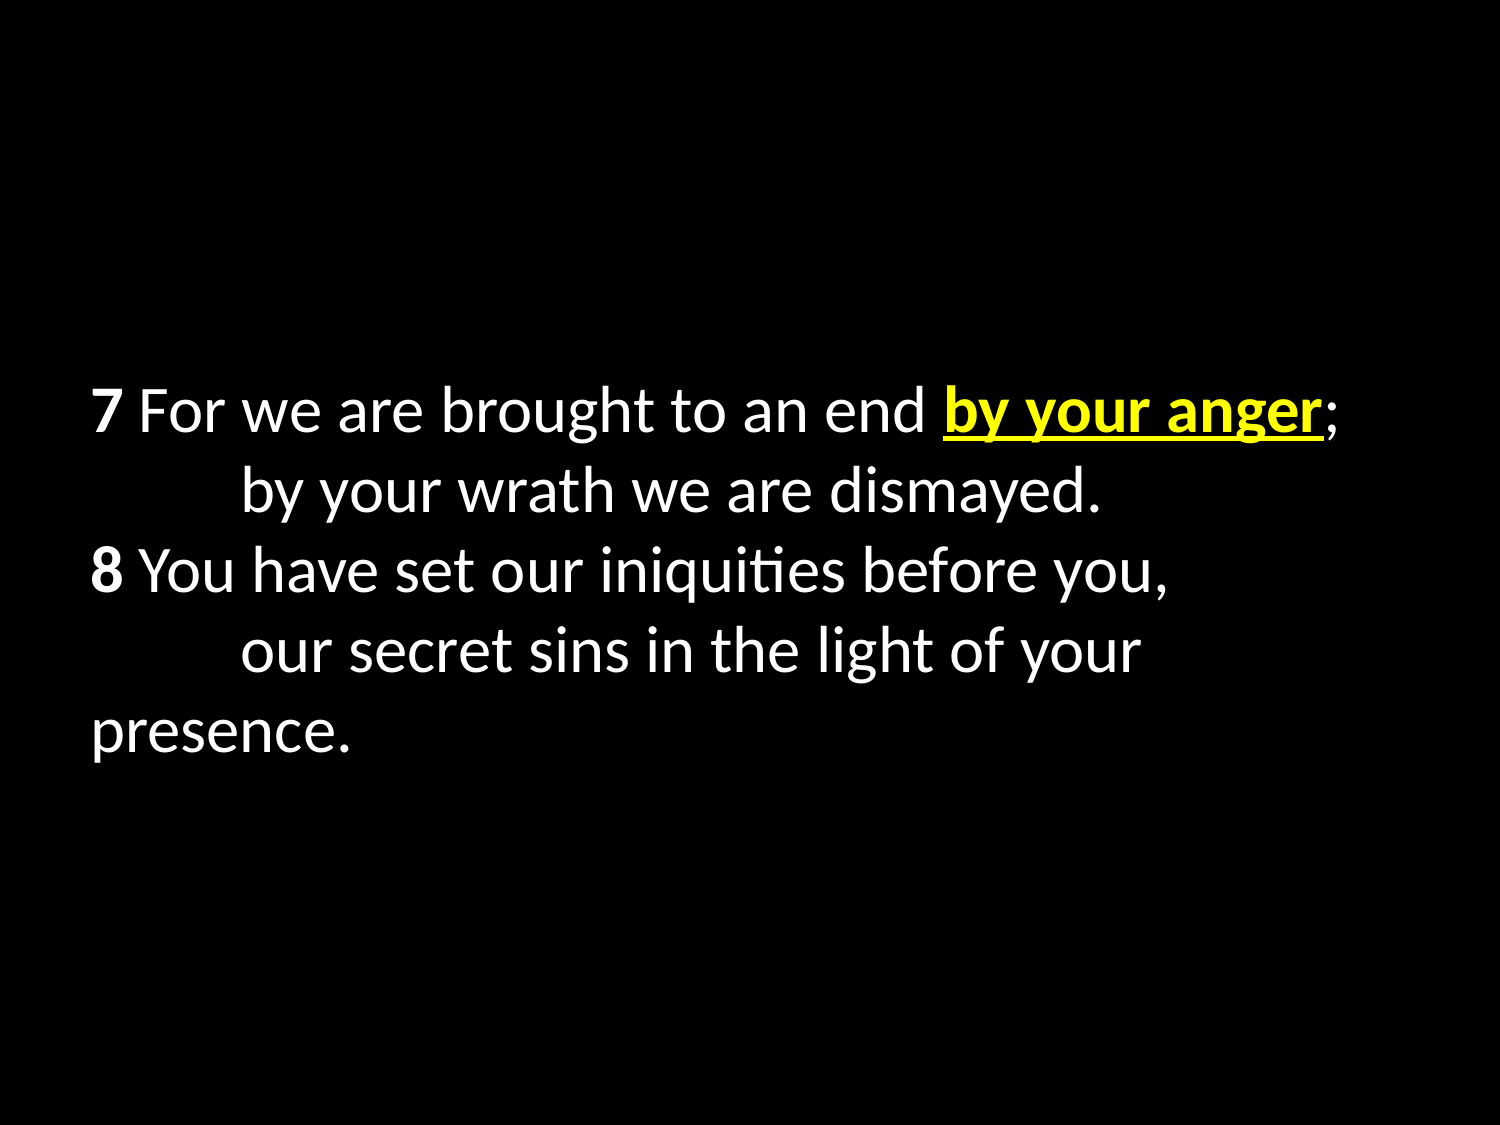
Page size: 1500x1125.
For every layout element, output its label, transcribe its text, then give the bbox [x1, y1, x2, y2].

list 7 For we are brought to an end by your anger; by your wrath we are dismayed. 8 You have set our iniquities before you, our secret sins in the light of your presence. [75, 126, 1425, 1005]
